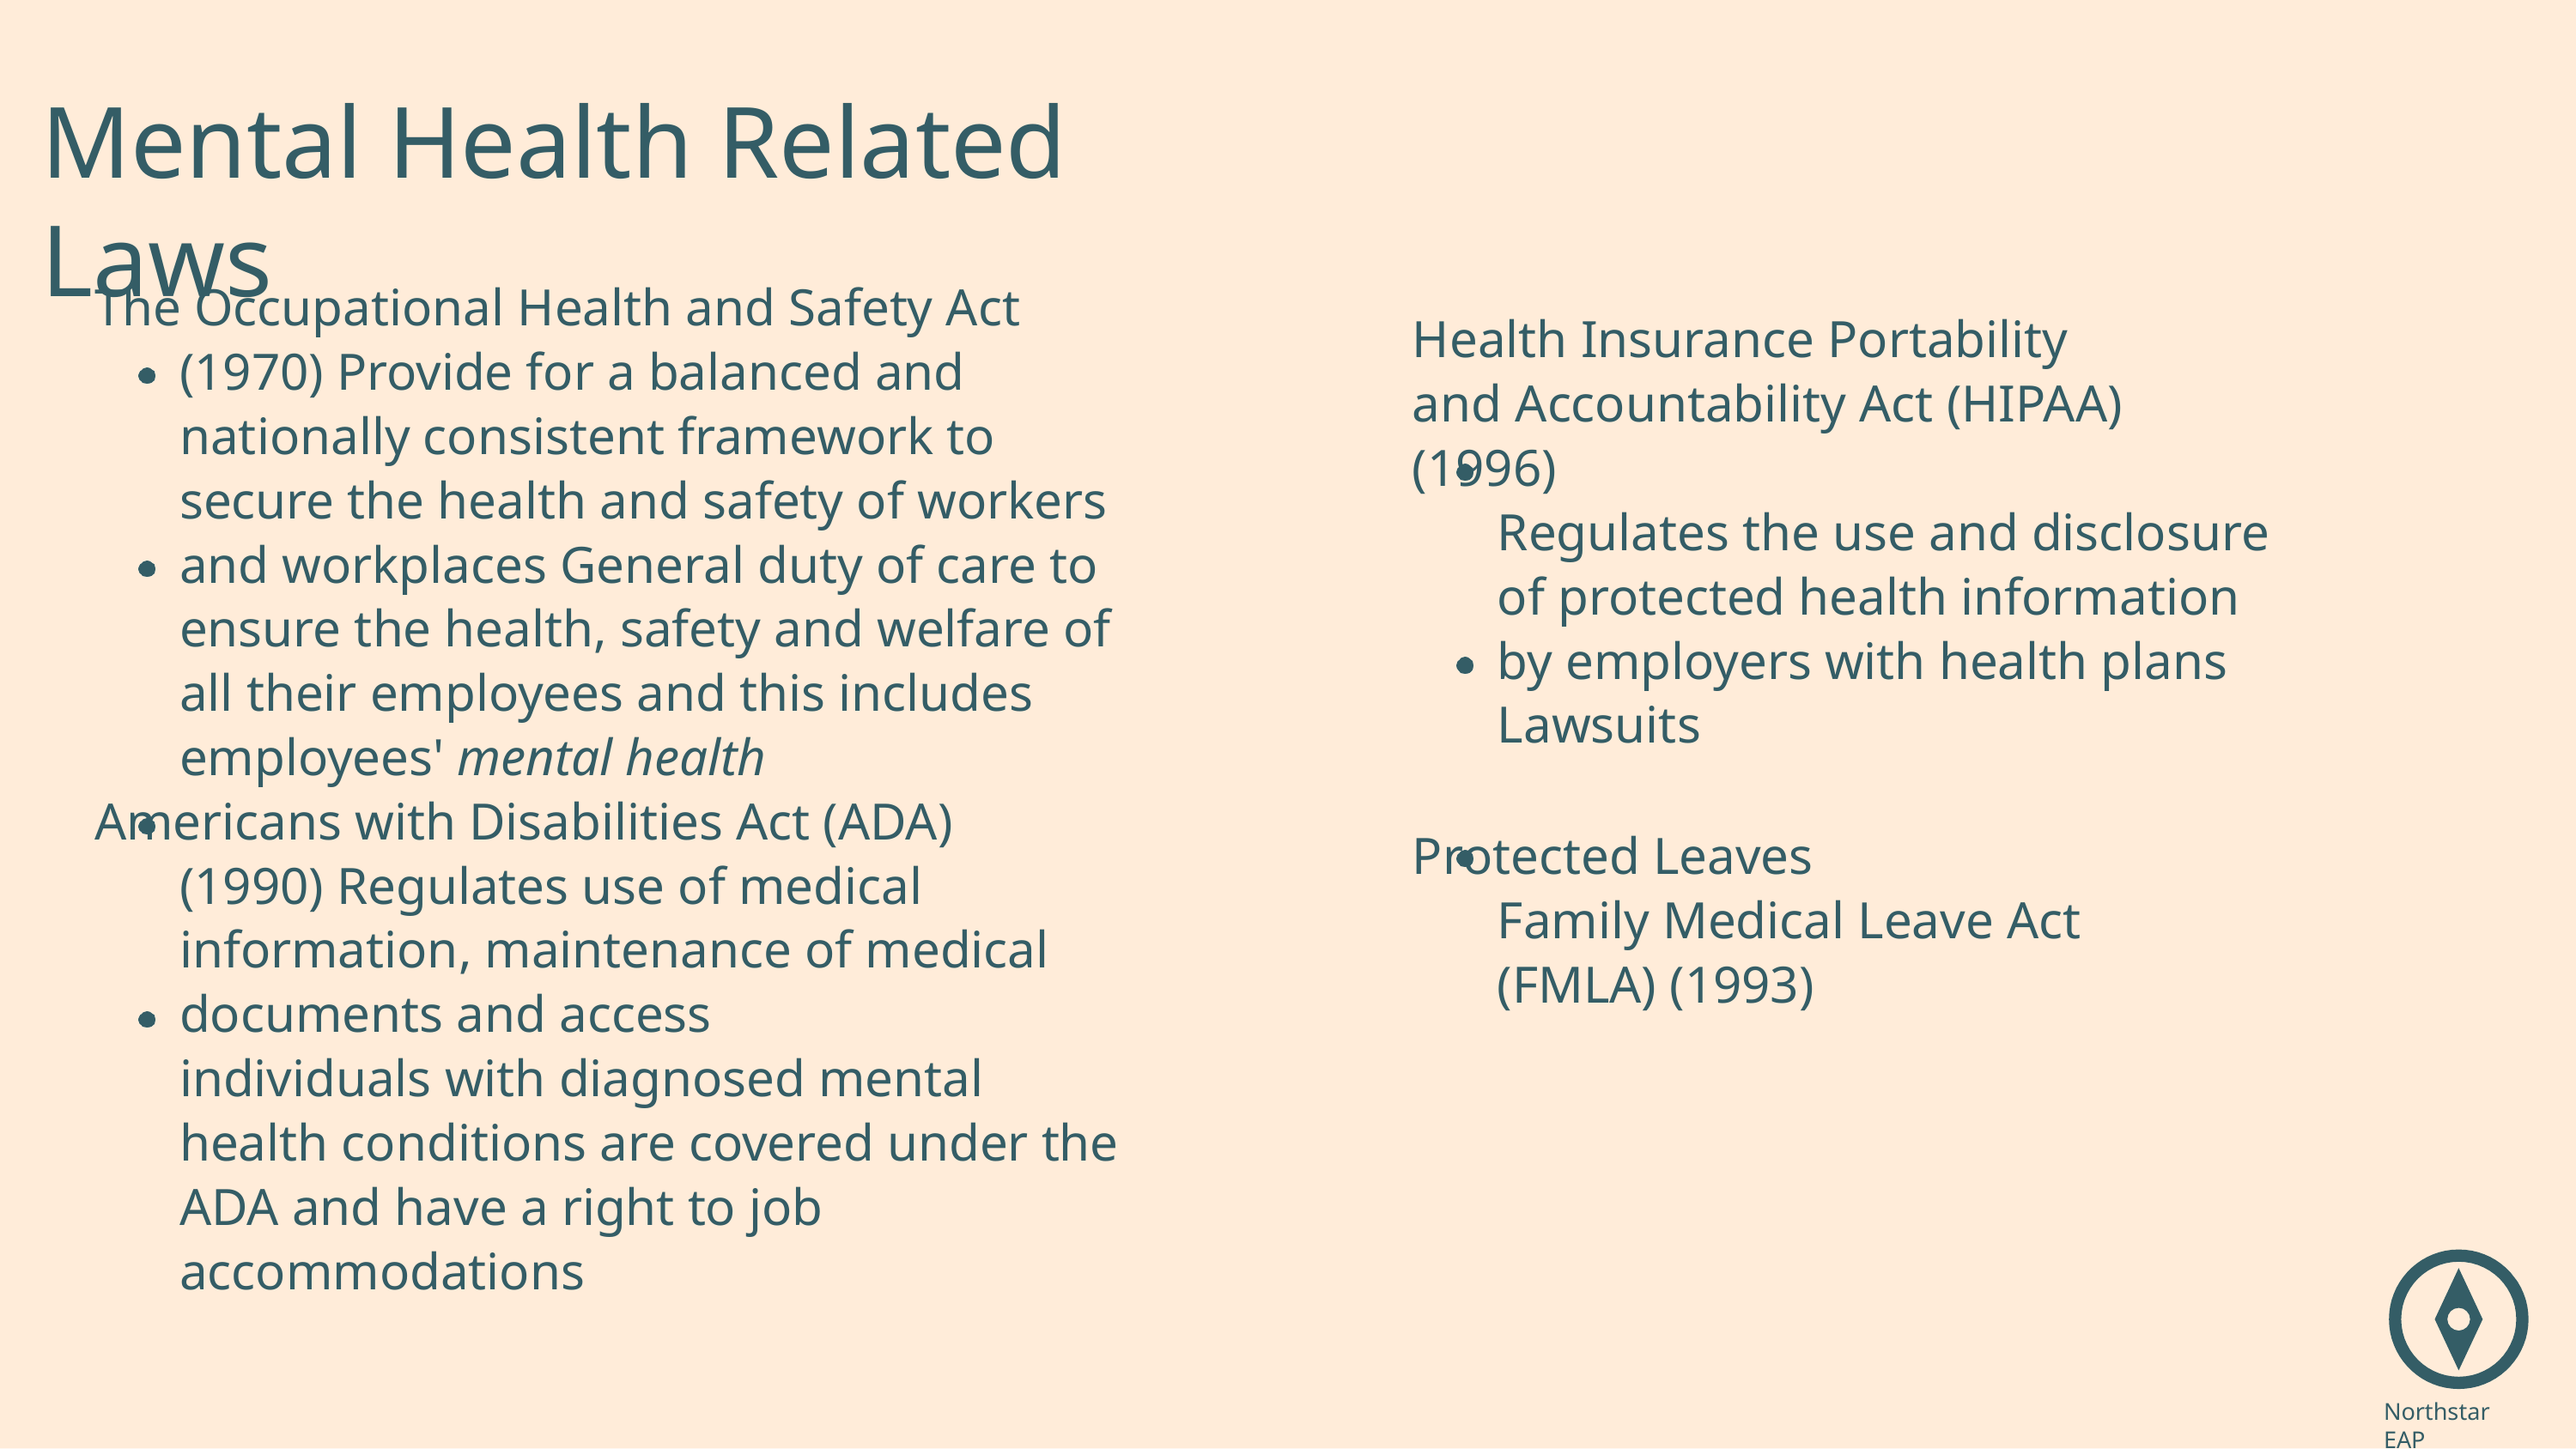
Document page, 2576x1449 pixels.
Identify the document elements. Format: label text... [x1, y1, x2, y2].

list The Occupational Health and Safety Act (1970) Provide for a balanced and nationally consistent framework to secure the health and safety of workers and workplaces General duty of care to ensure the health, safety and welfare of all their employees and this includes employees' mental health Americans with Disabilities Act (ADA) (1990) Regulates use of medical information, maintenance of medical documents and access individuals with diagnosed mental health conditions are covered under the ADA and have a right to job accommodations [93, 323, 1161, 1300]
title Mental Health Related Laws [39, 78, 1286, 323]
picture [1456, 464, 1473, 481]
picture [138, 818, 155, 835]
text_box Health Insurance Portability and Accountability Act (HIPAA) (1996) Regulates the use and disclosure of protected health information by employers with health plans Lawsuits Protected Leaves Family Medical Leave Act (FMLA) (1993) [1410, 301, 2301, 1013]
picture [1456, 657, 1473, 674]
picture [138, 367, 155, 385]
footer Northstar EAP [2382, 1396, 2536, 1449]
picture [138, 1011, 155, 1028]
picture [138, 561, 155, 578]
picture [1456, 850, 1473, 867]
